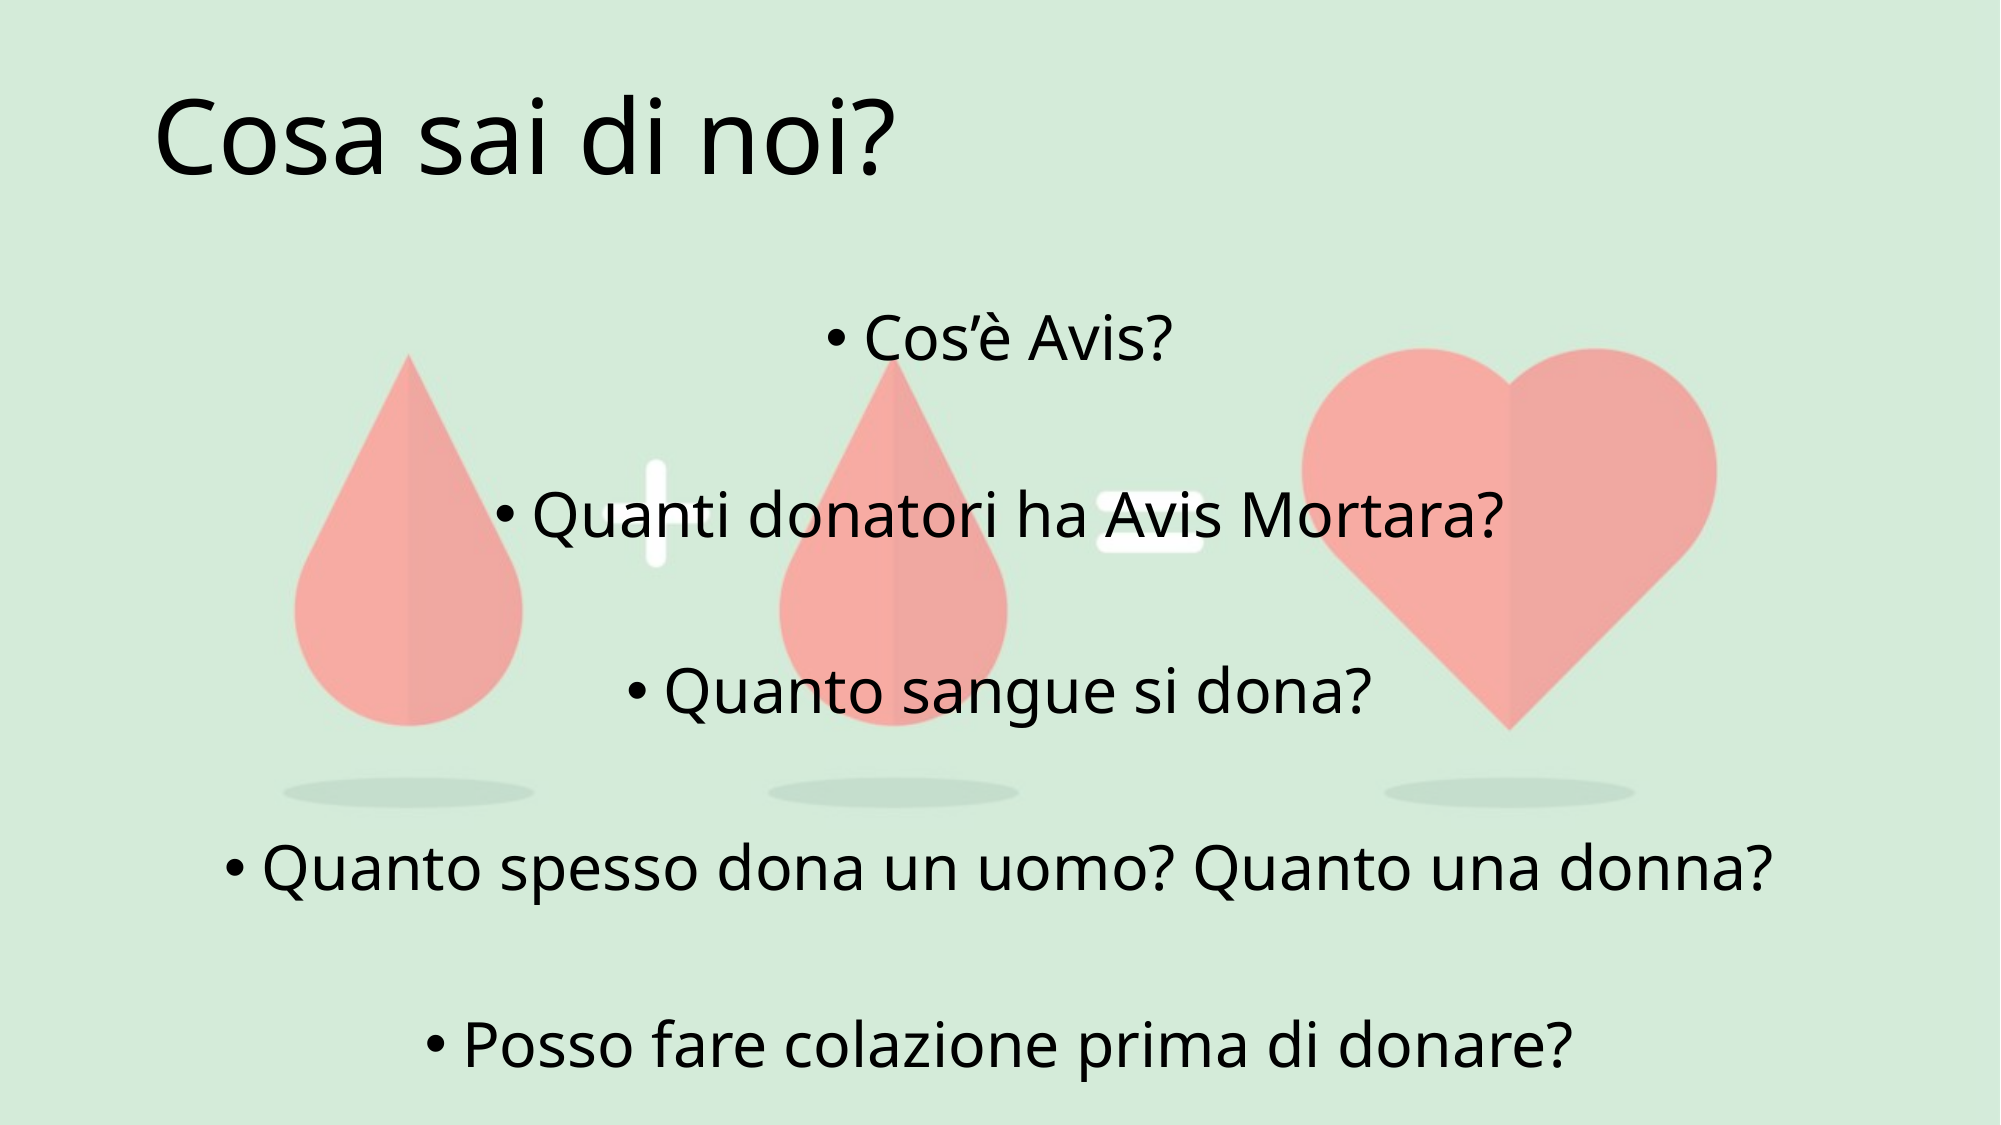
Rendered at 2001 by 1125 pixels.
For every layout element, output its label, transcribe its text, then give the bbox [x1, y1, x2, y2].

title Cosa sai di noi? [137, 32, 1863, 250]
list Cos’è Avis? Quanti donatori ha Avis Mortara? Quanto sangue si dona? Quanto spesso dona un uomo? Quanto una donna? Posso fare colazione prima di donare? [137, 299, 1863, 1014]
